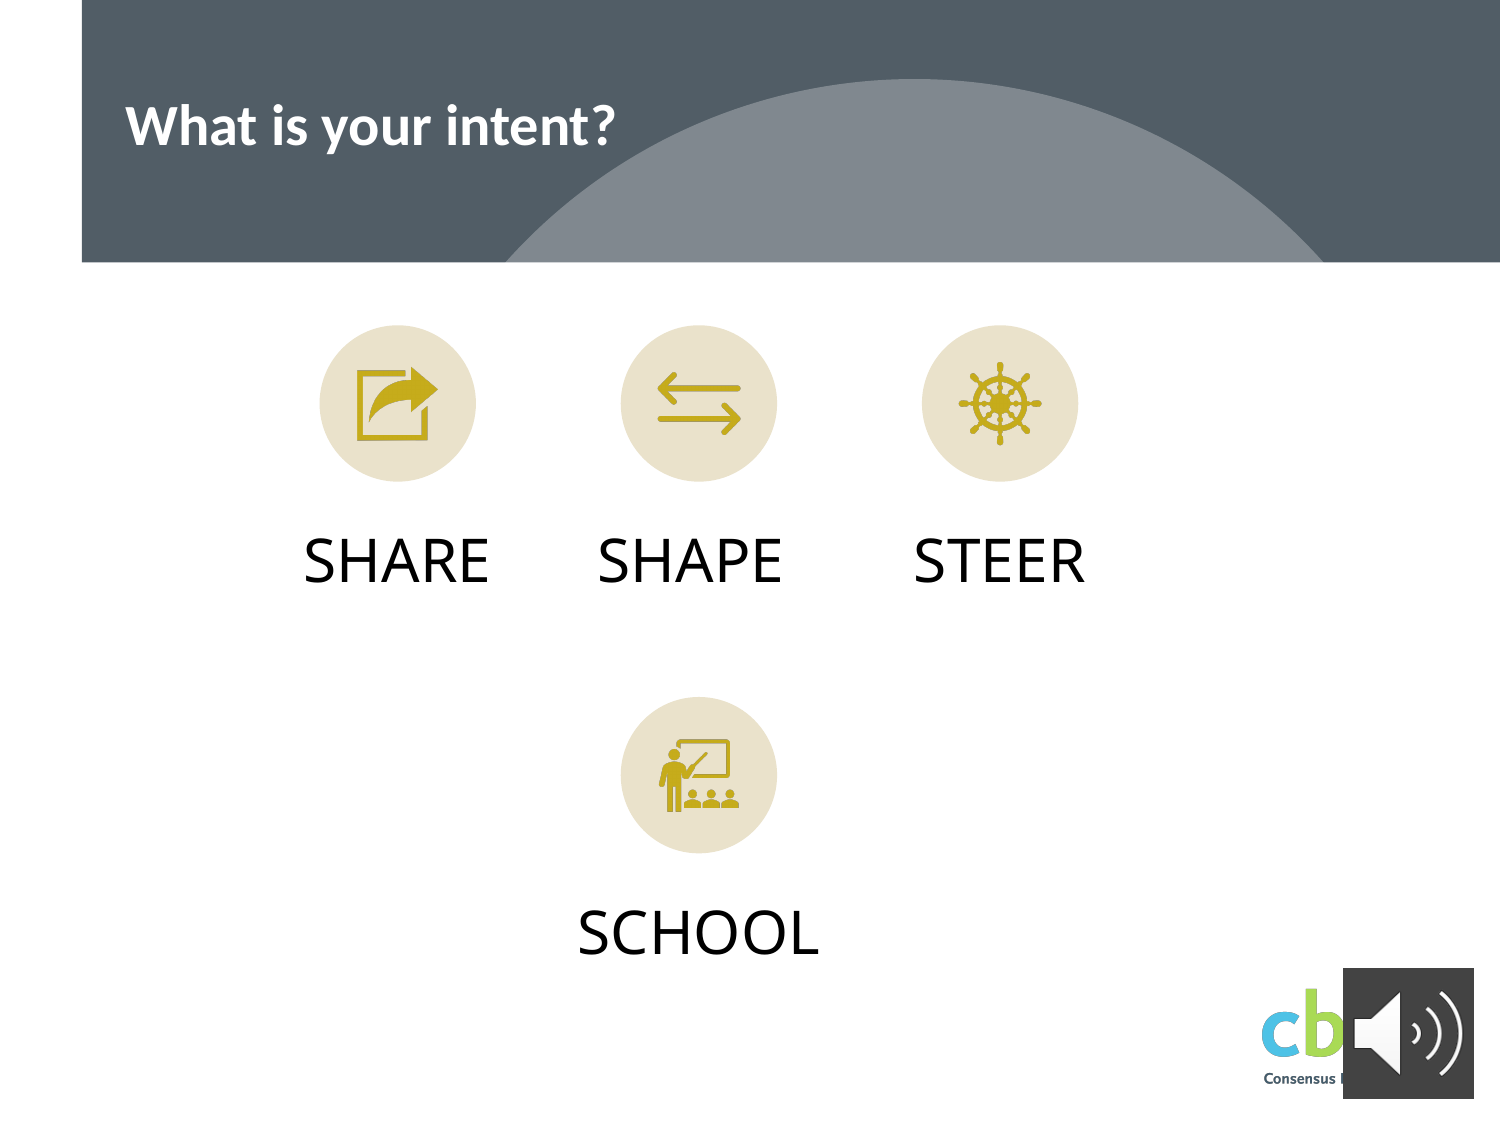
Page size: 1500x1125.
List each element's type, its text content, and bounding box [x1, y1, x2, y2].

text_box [269, 325, 1129, 1005]
title What is your intent? [110, 79, 1350, 263]
picture [1262, 966, 1476, 1101]
